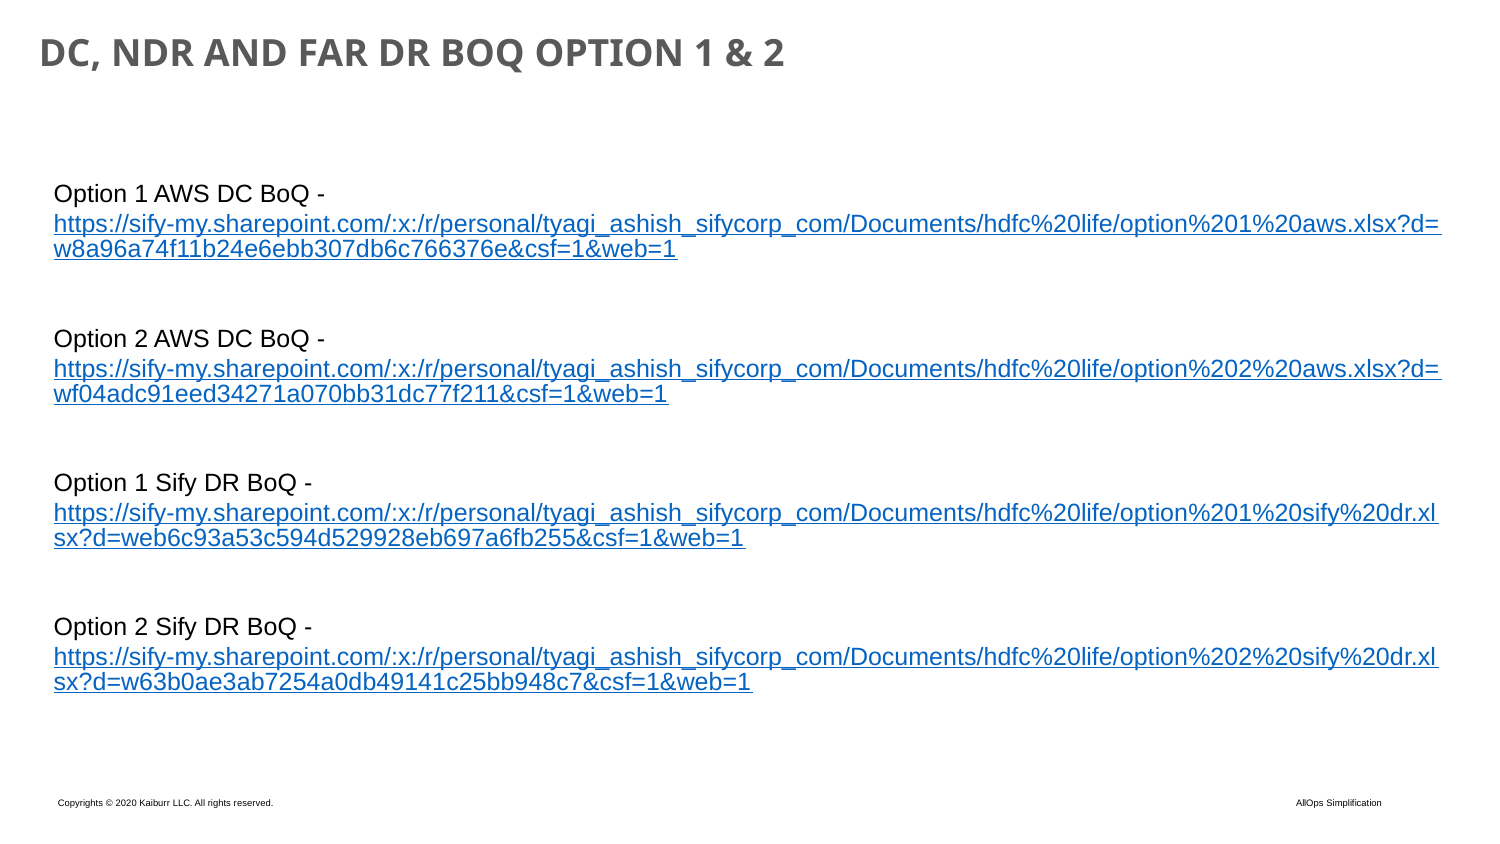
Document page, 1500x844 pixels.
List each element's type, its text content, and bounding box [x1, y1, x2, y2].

text_box Option 1 AWS DC BoQ - https://sify-my.sharepoint.com/:x:/r/personal/tyagi_ashish_sifycorp_com/Documents/hdfc%20life/option%201%20aws.xlsx?d=w8a96a74f11b24e6ebb307db6c766376e&csf=1&web=1 [38, 170, 1461, 276]
text_box Option 1 Sify DR BoQ - https://sify-my.sharepoint.com/:x:/r/personal/tyagi_ashish_sifycorp_com/Documents/hdfc%20life/option%201%20sify%20dr.xlsx?d=web6c93a53c594d529928eb697a6fb255&csf=1&web=1 [38, 459, 1461, 564]
title DC, NDR and far DR boq option 1 & 2 [38, 22, 1129, 81]
text_box Option 2 Sify DR BoQ - https://sify-my.sharepoint.com/:x:/r/personal/tyagi_ashish_sifycorp_com/Documents/hdfc%20life/option%202%20sify%20dr.xlsx?d=w63b0ae3ab7254a0db49141c25bb948c7&csf=1&web=1 [38, 603, 1461, 708]
text_box Option 2 AWS DC BoQ - https://sify-my.sharepoint.com/:x:/r/personal/tyagi_ashish_sifycorp_com/Documents/hdfc%20life/option%202%20aws.xlsx?d=wf04adc91eed34271a070bb31dc77f211&csf=1&web=1 [38, 315, 1461, 420]
